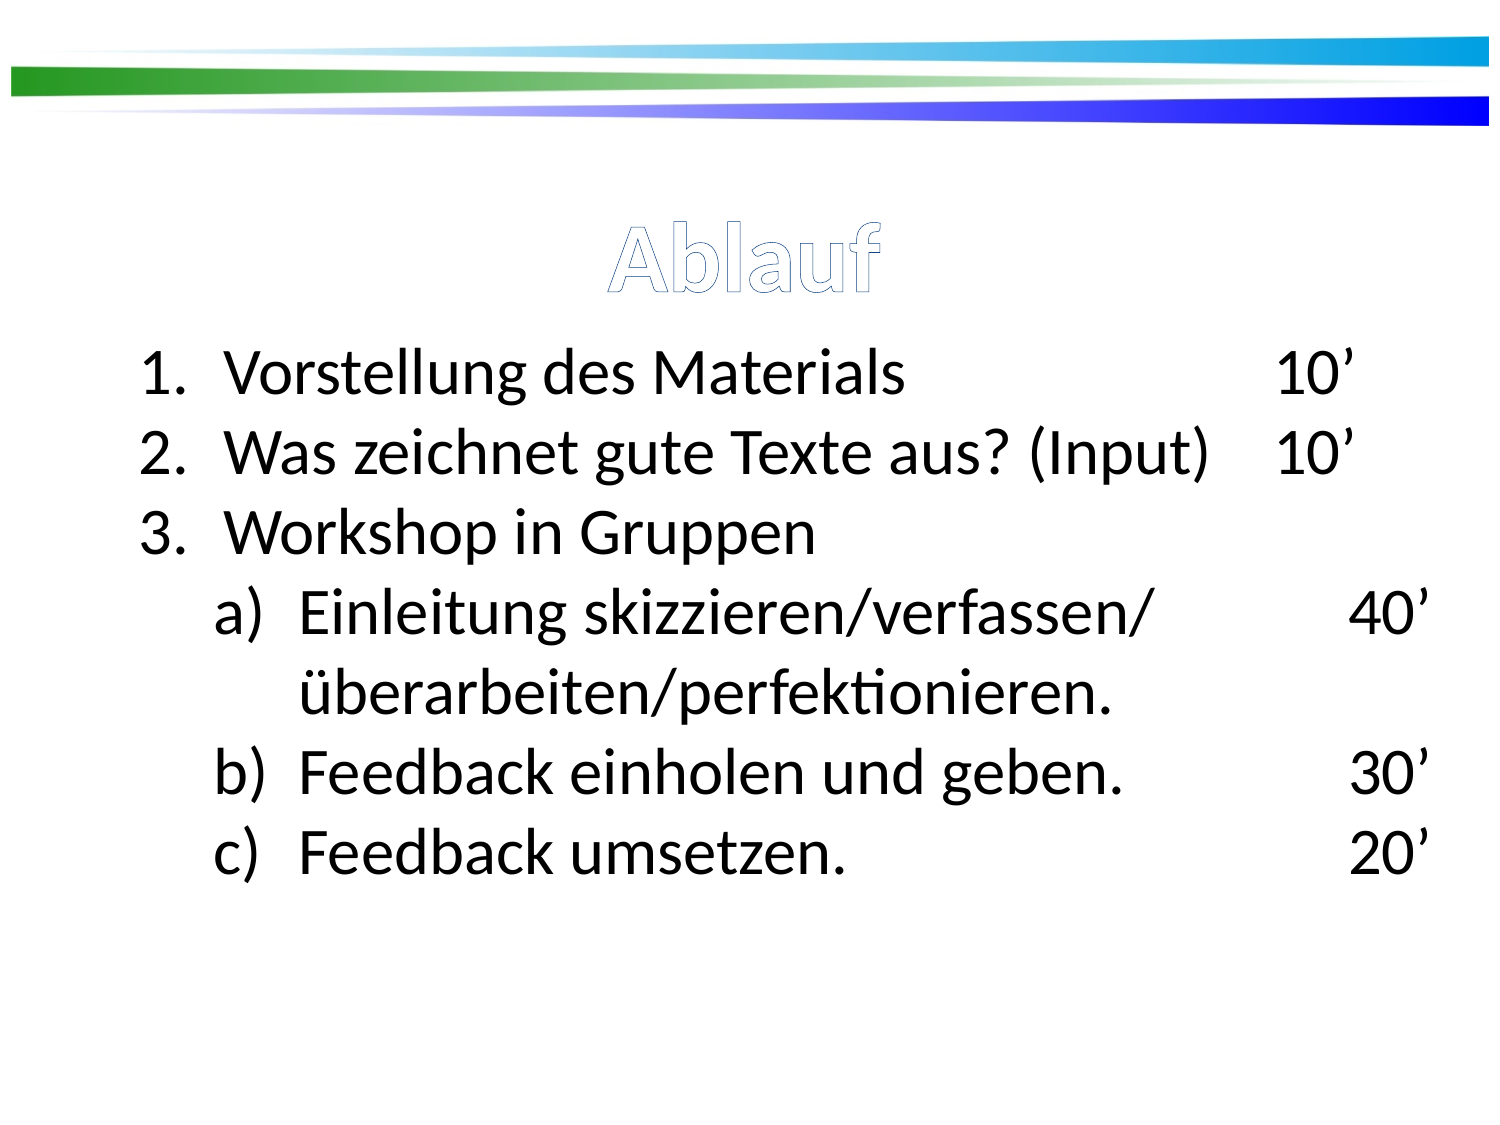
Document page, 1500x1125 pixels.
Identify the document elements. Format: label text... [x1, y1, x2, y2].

text_box Ablauf [592, 184, 897, 320]
text_box Vorstellung des Materials 10’ Was zeichnet gute Texte aus? (Input) 10’ Workshop in Gruppen Einleitung skizzieren/verfassen/ 40’ überarbeiten/perfektionieren. Feedback einholen und geben. 30’ Feedback umsetzen. 20’ [123, 320, 1471, 1056]
picture [11, 36, 1489, 126]
